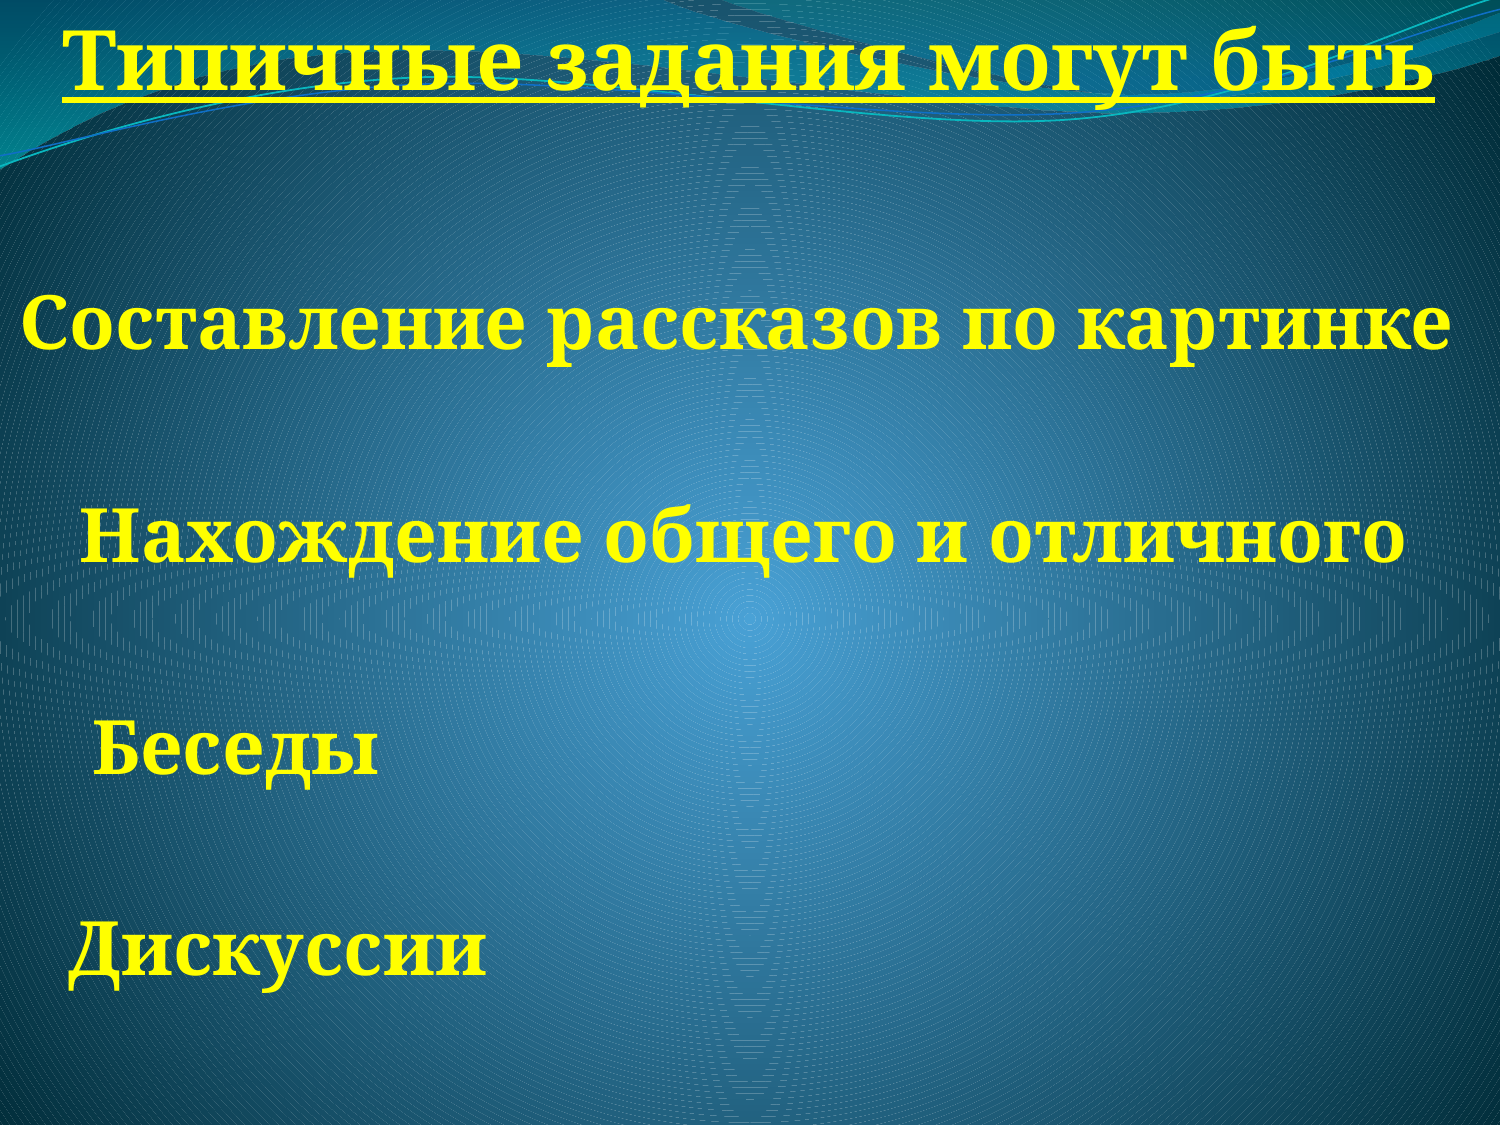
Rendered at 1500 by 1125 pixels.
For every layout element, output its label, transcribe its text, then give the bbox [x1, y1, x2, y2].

text_box Беседы [76, 692, 857, 798]
text_box Нахождение общего и отличного [64, 479, 1500, 585]
text_box Дискуссии [53, 893, 502, 998]
text_box Типичные задания могут быть [47, 0, 1450, 115]
text_box Составление рассказов по картинке [4, 267, 1470, 372]
